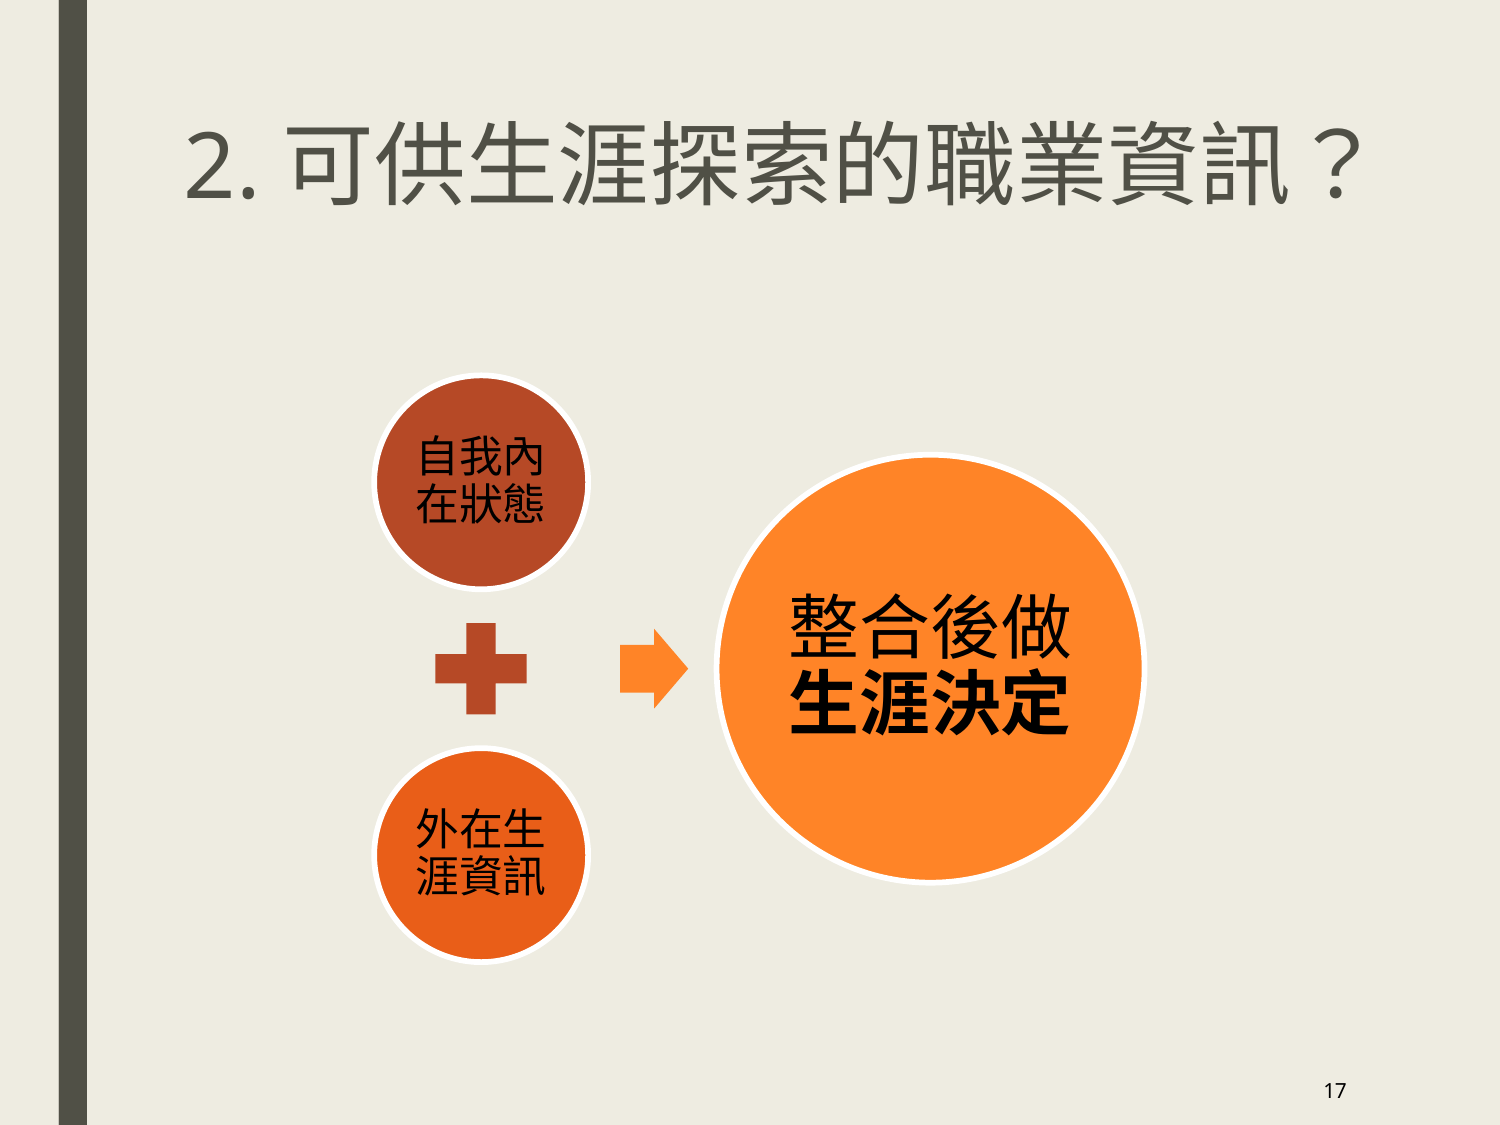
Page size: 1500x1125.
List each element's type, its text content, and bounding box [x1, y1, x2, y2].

slide_number 17 [1165, 1058, 1362, 1125]
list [168, 374, 1351, 963]
title 2.可供生涯探索的職業資訊？ [168, 112, 1351, 357]
